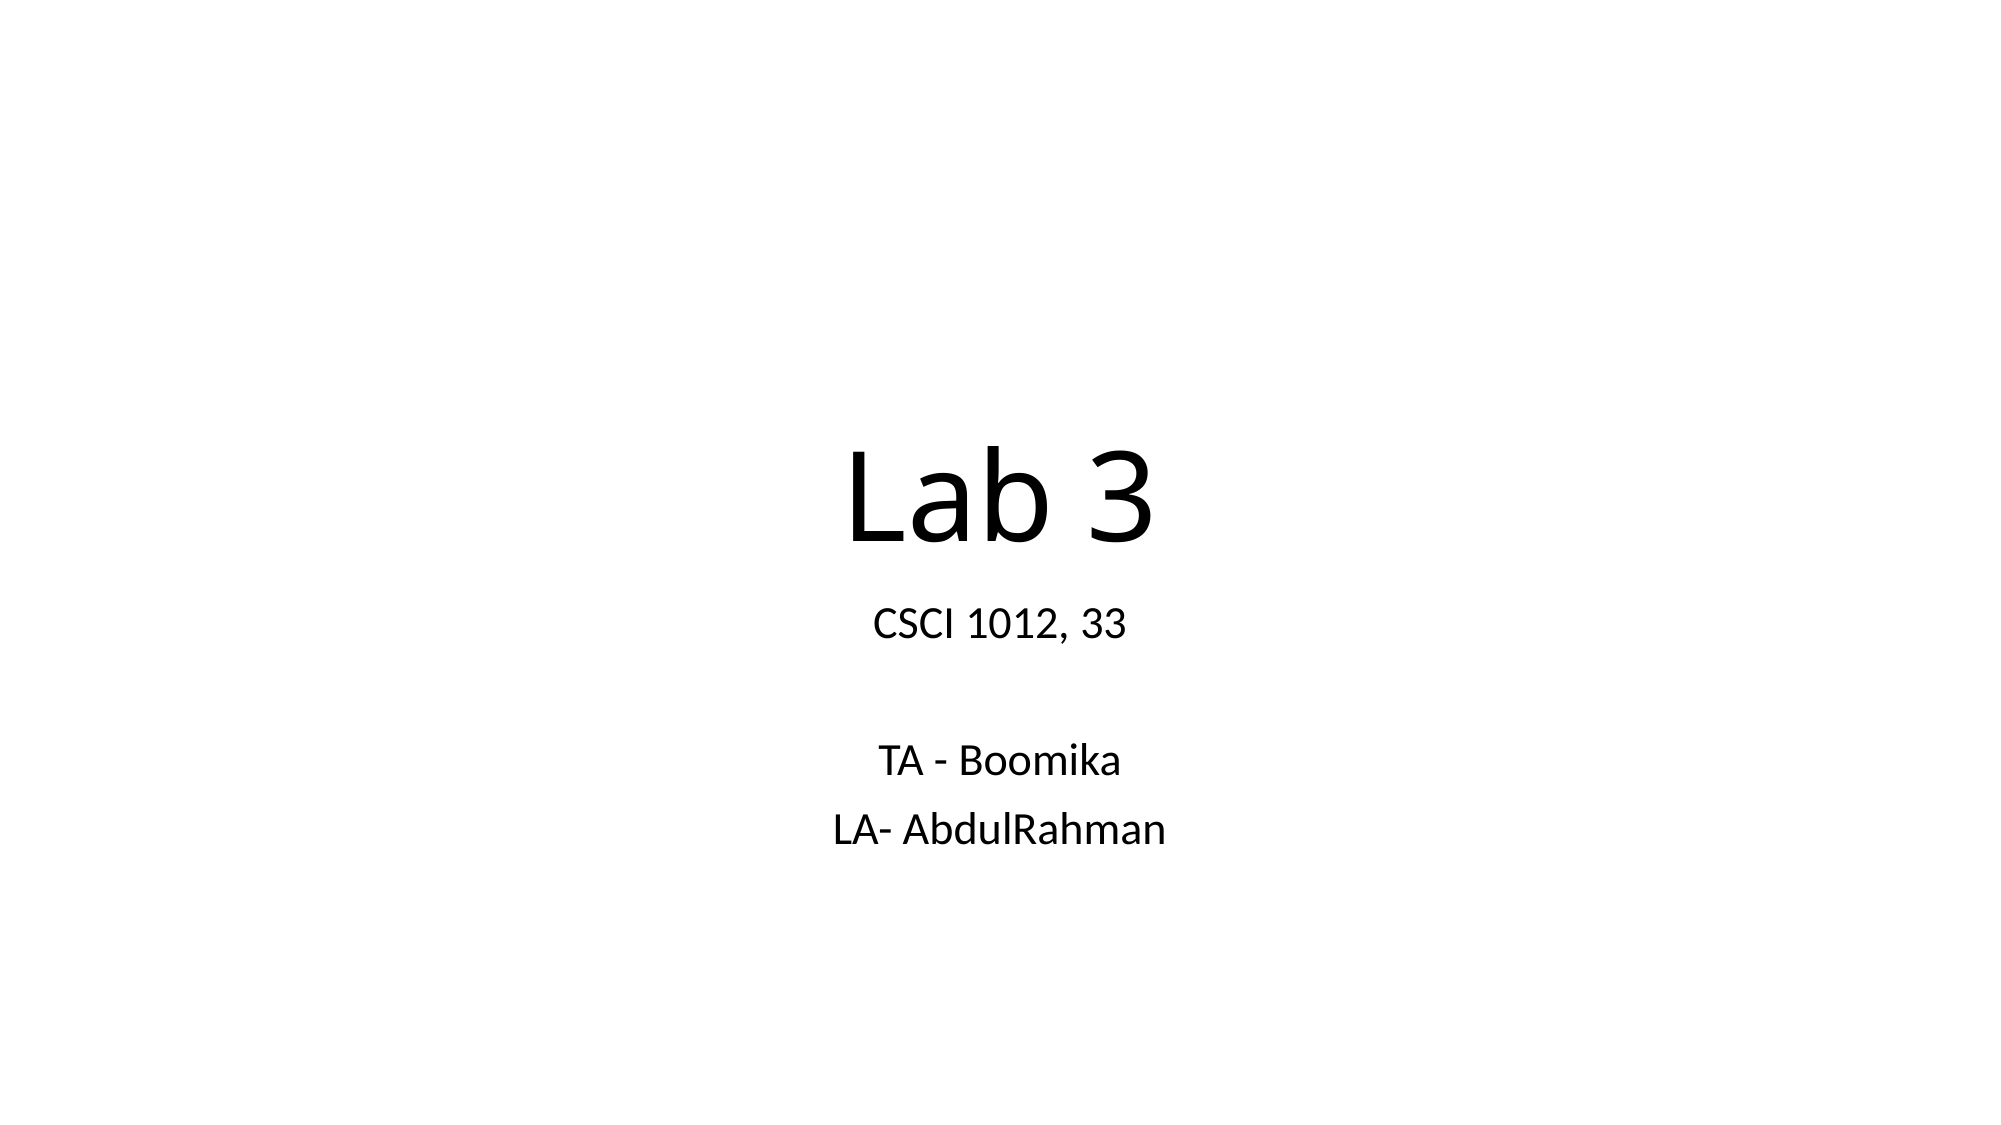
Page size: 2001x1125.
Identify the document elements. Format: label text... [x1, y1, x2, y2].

title Lab 3 [249, 184, 1750, 576]
subtitle CSCI 1012, 33 TA - Boomika LA- AbdulRahman [249, 590, 1750, 863]
